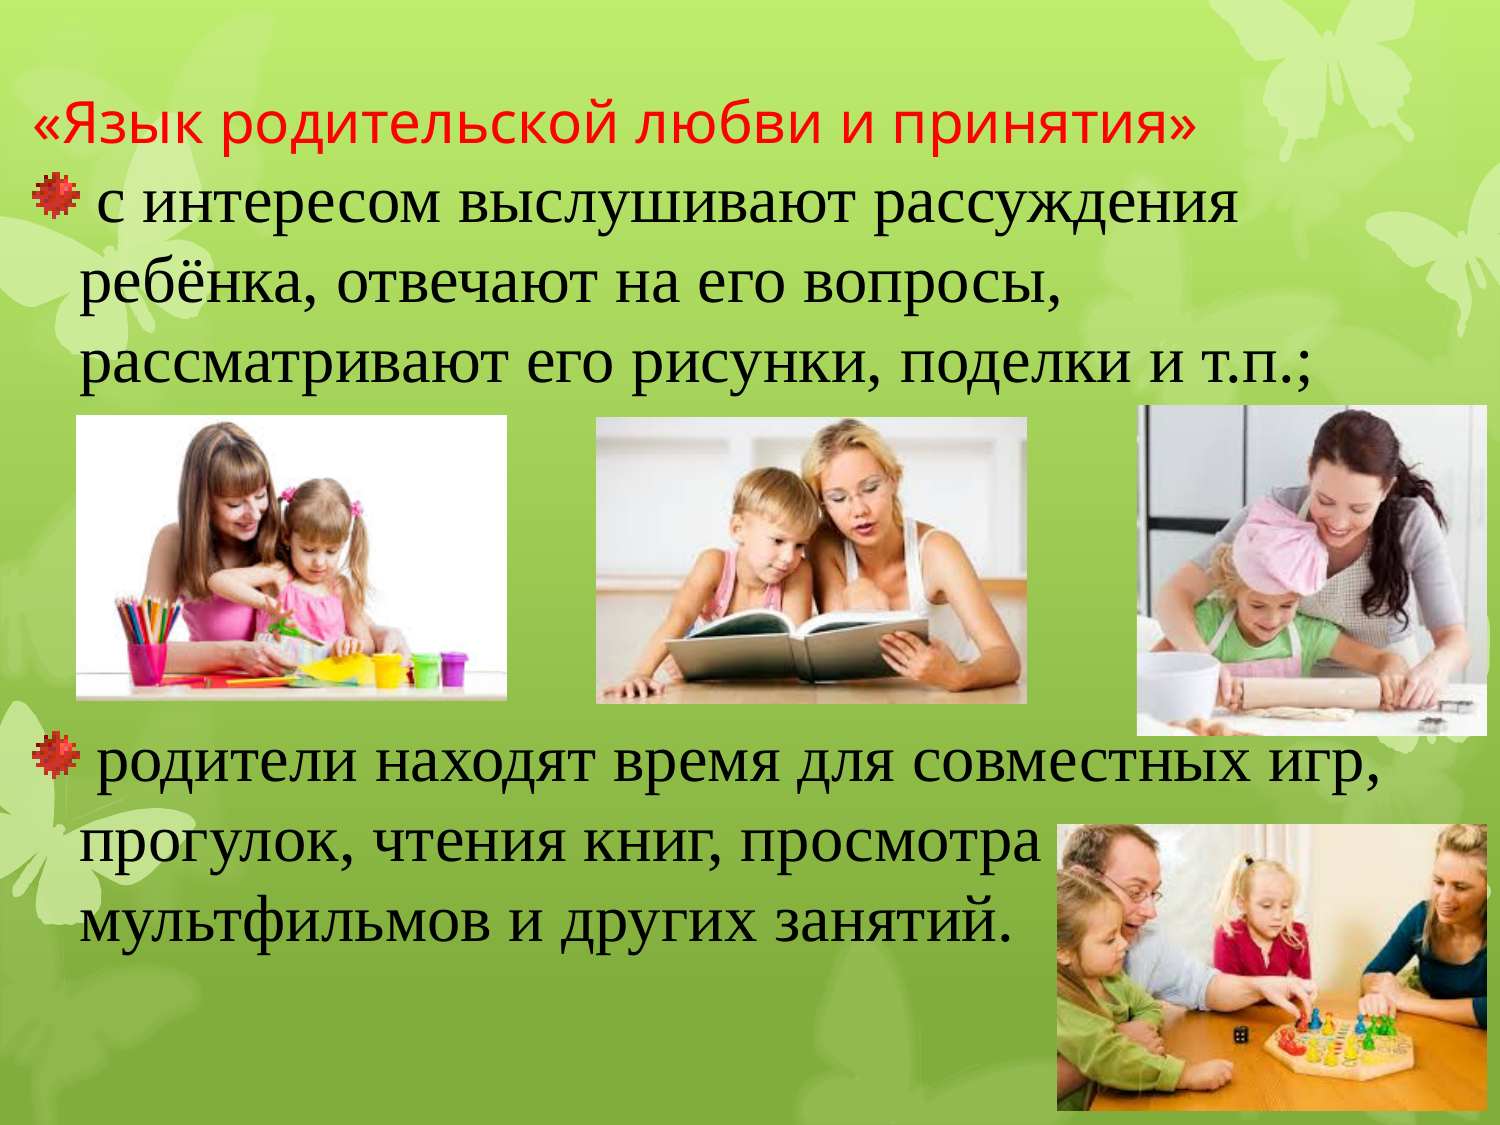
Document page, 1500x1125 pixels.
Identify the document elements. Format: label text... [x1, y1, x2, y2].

picture [1136, 404, 1488, 737]
picture [76, 414, 507, 702]
picture [32, 731, 80, 779]
picture [32, 172, 80, 219]
text_box «Язык родительской любви и принятия» с интересом выслушивают рассуждения ребёнка, отвечают на его вопросы, рассматривают его рисунки, поделки и т.п.; родители находят время для совместных игр, прогулок, чтения книг, просмотра мультфильмов и других занятий. [17, 78, 1447, 963]
picture [595, 417, 1027, 705]
picture [1056, 824, 1488, 1112]
